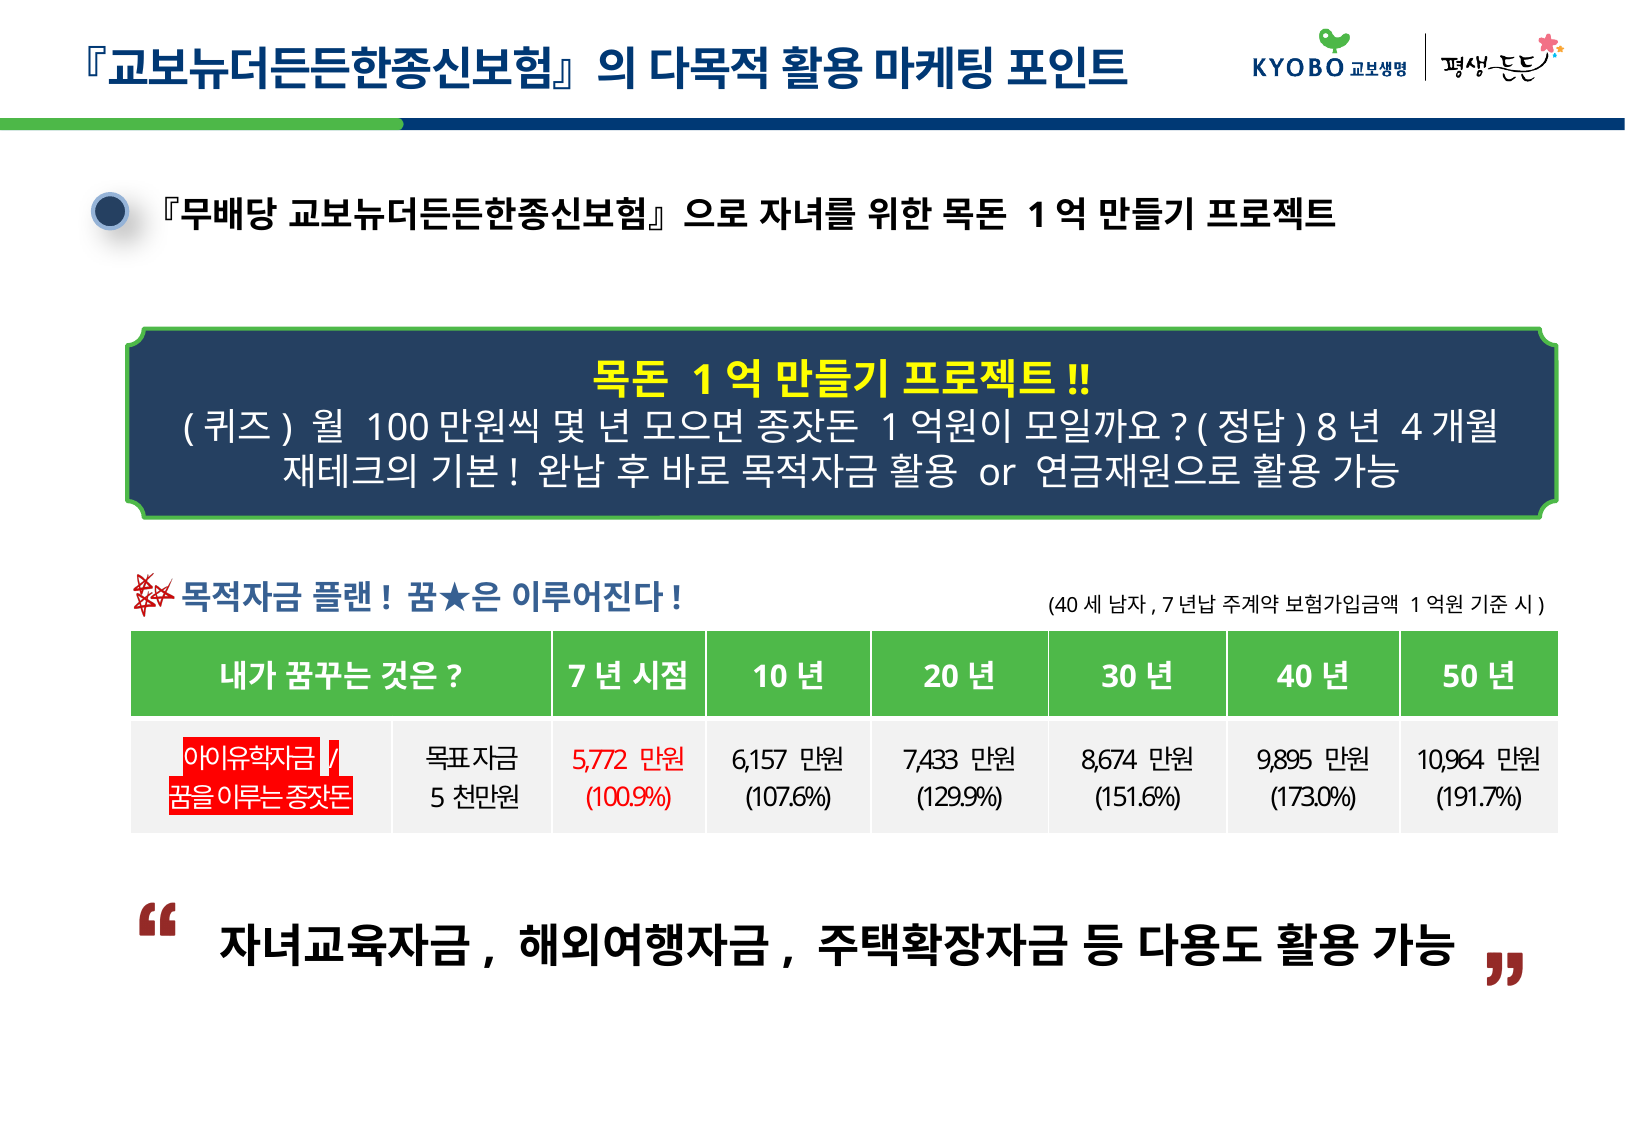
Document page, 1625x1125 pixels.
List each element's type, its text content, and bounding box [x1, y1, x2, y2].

text_box 목적자금 플랜! 꿈★은 이루어진다! [190, 568, 841, 624]
table_cell 6,157 만원 (107.6%) [707, 721, 870, 833]
table_cell 7,433 만원 (129.9%) [872, 721, 1048, 833]
table_cell 10,964 만원 (191.7%) [1401, 721, 1558, 833]
table_header 20년 [872, 631, 1048, 716]
text_box [90, 192, 129, 231]
table_cell 아이유학자금 / 꿈을 이루는 종잣돈 [131, 721, 391, 833]
text_box 『무배당 교보뉴더든든한종신보험』으로 자녀를 위한 목돈 1억 만들기 프로젝트 [129, 184, 1510, 243]
text_box 자녀교육자금, 해외여행자금, 주택확장자금 등 다용도 활용 가능 [166, 898, 1523, 981]
text_box 『교보뉴더든든한종신보험』의 다목적 활용 마케팅 포인트 [61, 32, 1599, 102]
table_header 내가 꿈꾸는 것은? [131, 631, 551, 716]
text_box (40세 남자, 7년납 주계약 보험가입금액 1억원 기준 시) [1003, 584, 1559, 625]
table_header 50년 [1401, 631, 1558, 716]
table_header 10년 [707, 631, 870, 716]
table_header 30년 [1049, 631, 1226, 716]
table_header 40년 [1228, 631, 1399, 716]
text_box 목돈 1억 만들기 프로젝트!! (퀴즈) 월 100만원씩 몇 년 모으면 종잣돈 1억원이 모일까요? (정답) 8년 4개월 재테크의 기본! 완납 후 바로 목적자금 활용 or 연금재원으로 활용 가능 [125, 326, 1559, 520]
table_cell 5,772 만원 (100.9%) [553, 721, 705, 833]
table_cell 9,895 만원 (173.0%) [1228, 721, 1399, 833]
picture [0, 0, 1625, 1125]
table_cell 목표 자금 5천만원 [393, 721, 551, 833]
table_header 7년 시점 [553, 631, 705, 716]
table_cell 8,674 만원 (151.6%) [1049, 721, 1226, 833]
